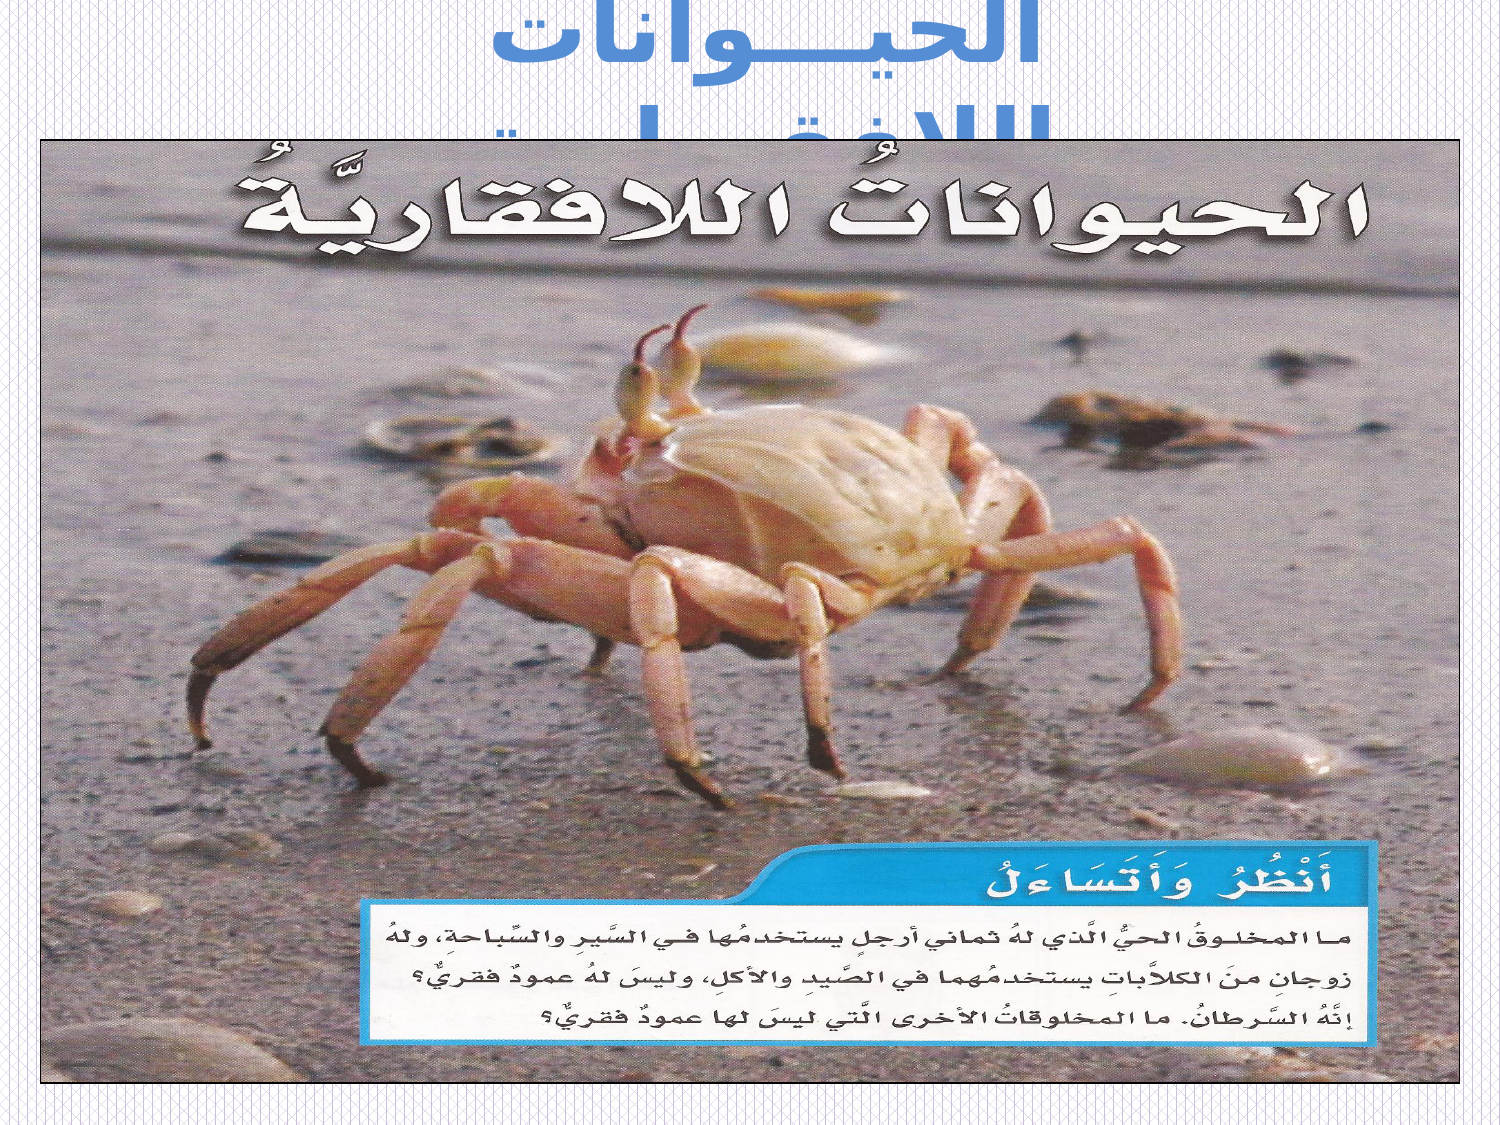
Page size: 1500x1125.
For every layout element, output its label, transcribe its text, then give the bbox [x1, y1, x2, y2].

text_box الحيـــوانات اللافقـــارية [316, 23, 1219, 139]
picture [41, 140, 1459, 1083]
